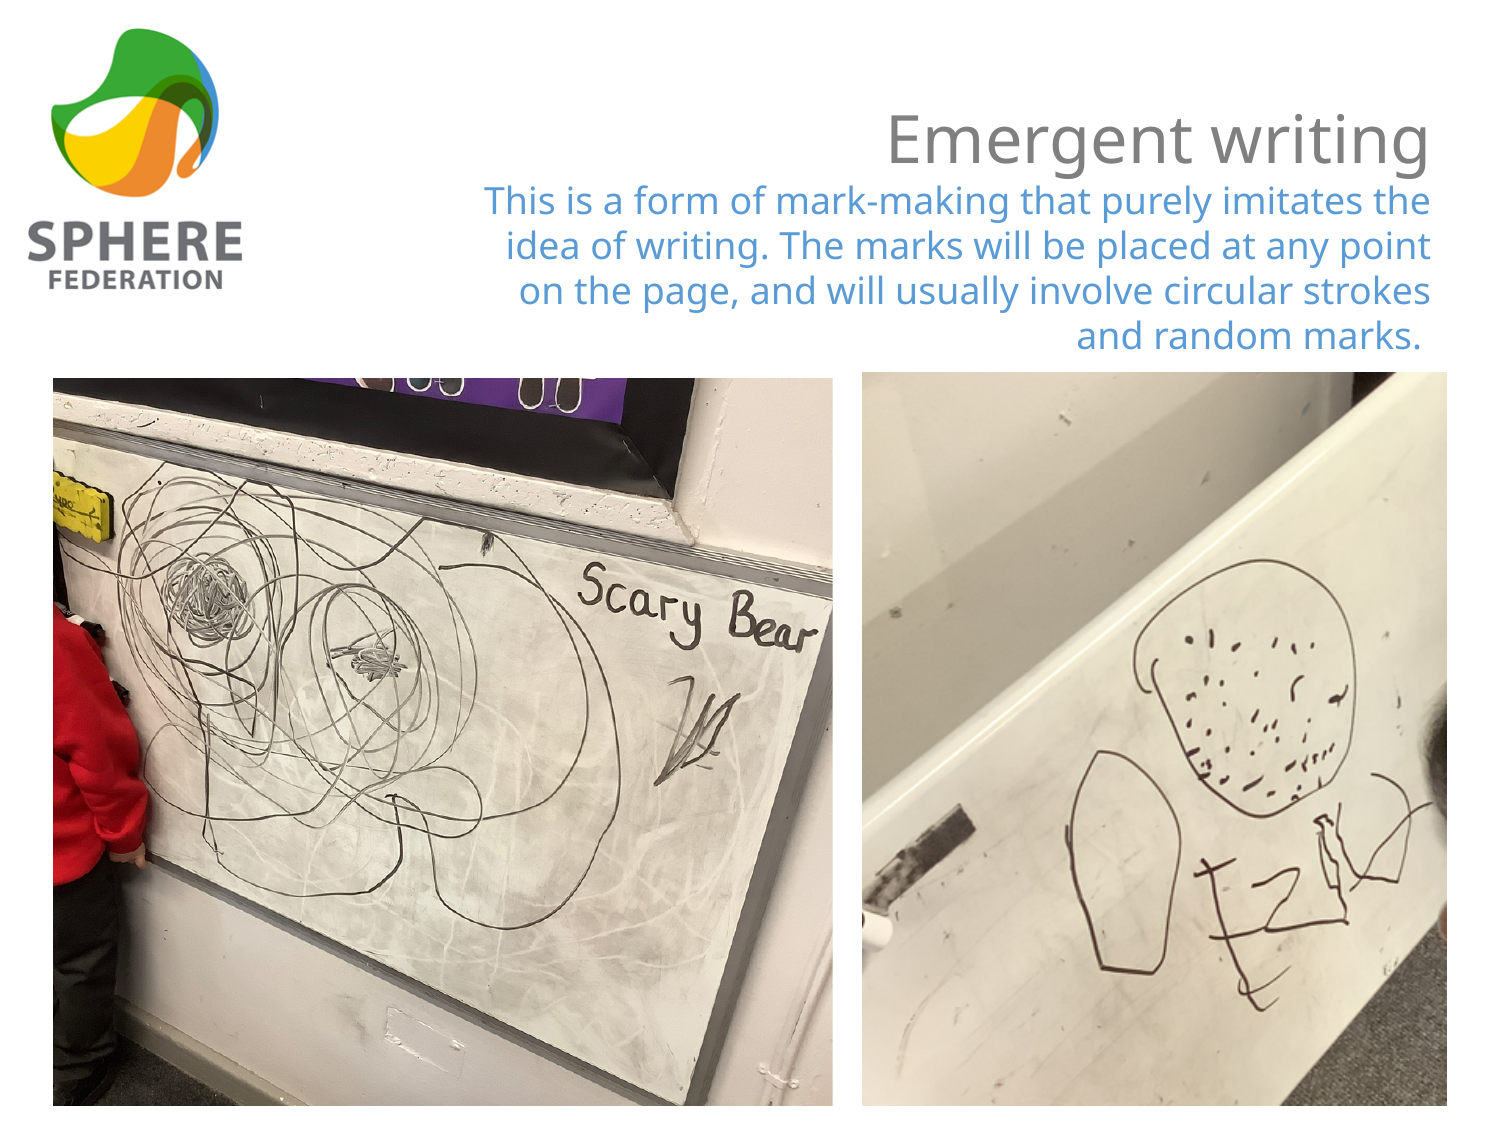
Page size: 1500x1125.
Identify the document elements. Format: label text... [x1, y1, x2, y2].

text_box Emergent writing This is a form of mark-making that purely imitates the idea of writing. The marks will be placed at any point on the page, and will usually involve circular strokes and random marks. [466, 89, 1447, 365]
picture [3, 0, 267, 319]
picture [862, 372, 1447, 1106]
picture [53, 378, 833, 1106]
